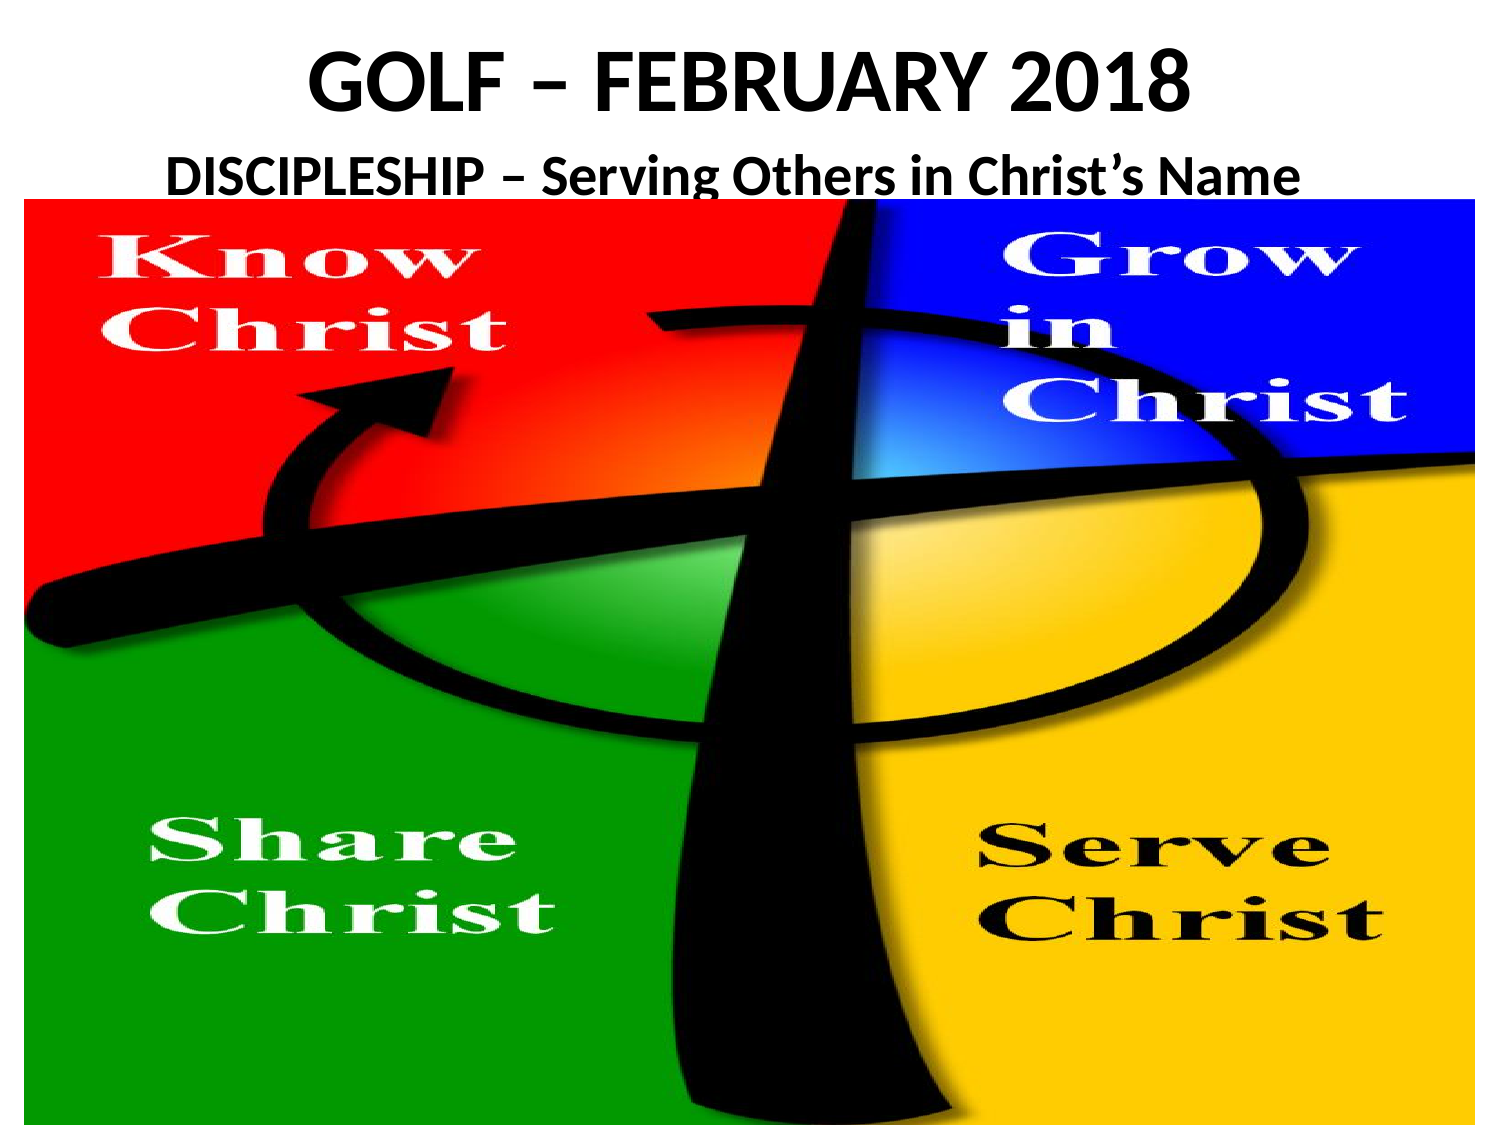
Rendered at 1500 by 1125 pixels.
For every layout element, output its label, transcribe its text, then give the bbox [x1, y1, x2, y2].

list DISCIPLESHIP – Serving Others in Christ’s Name [75, 129, 1425, 199]
title GOLF – FEBRUARY 2018 [75, 12, 1425, 129]
picture [24, 199, 1476, 1125]
